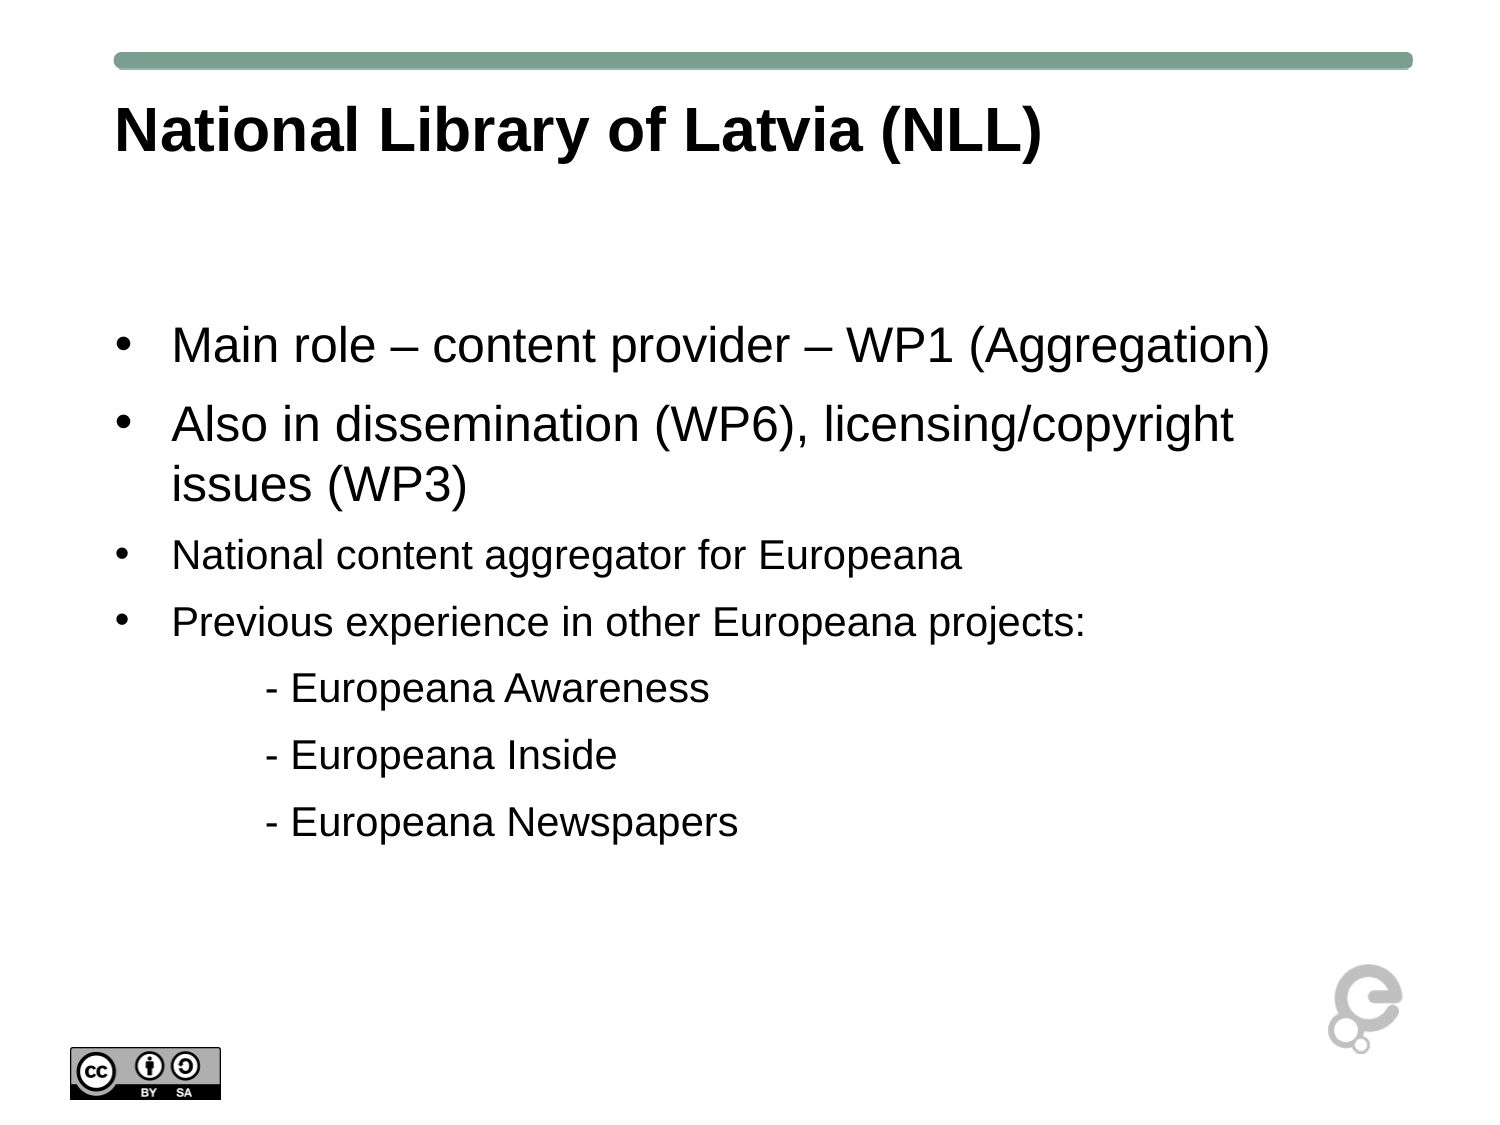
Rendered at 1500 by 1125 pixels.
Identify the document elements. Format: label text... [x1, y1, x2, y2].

title National Library of Latvia (NLL) [103, 88, 1320, 301]
list Main role – content provider – WP1 (Aggregation) Also in dissemination (WP6), licensing/copyright issues (WP3) National content aggregator for Europeana Previous experience in other Europeana projects: - Europeana Awareness - Europeana Inside - Europeana Newspapers [103, 312, 1320, 945]
picture [1327, 964, 1403, 1054]
picture [70, 1047, 221, 1100]
